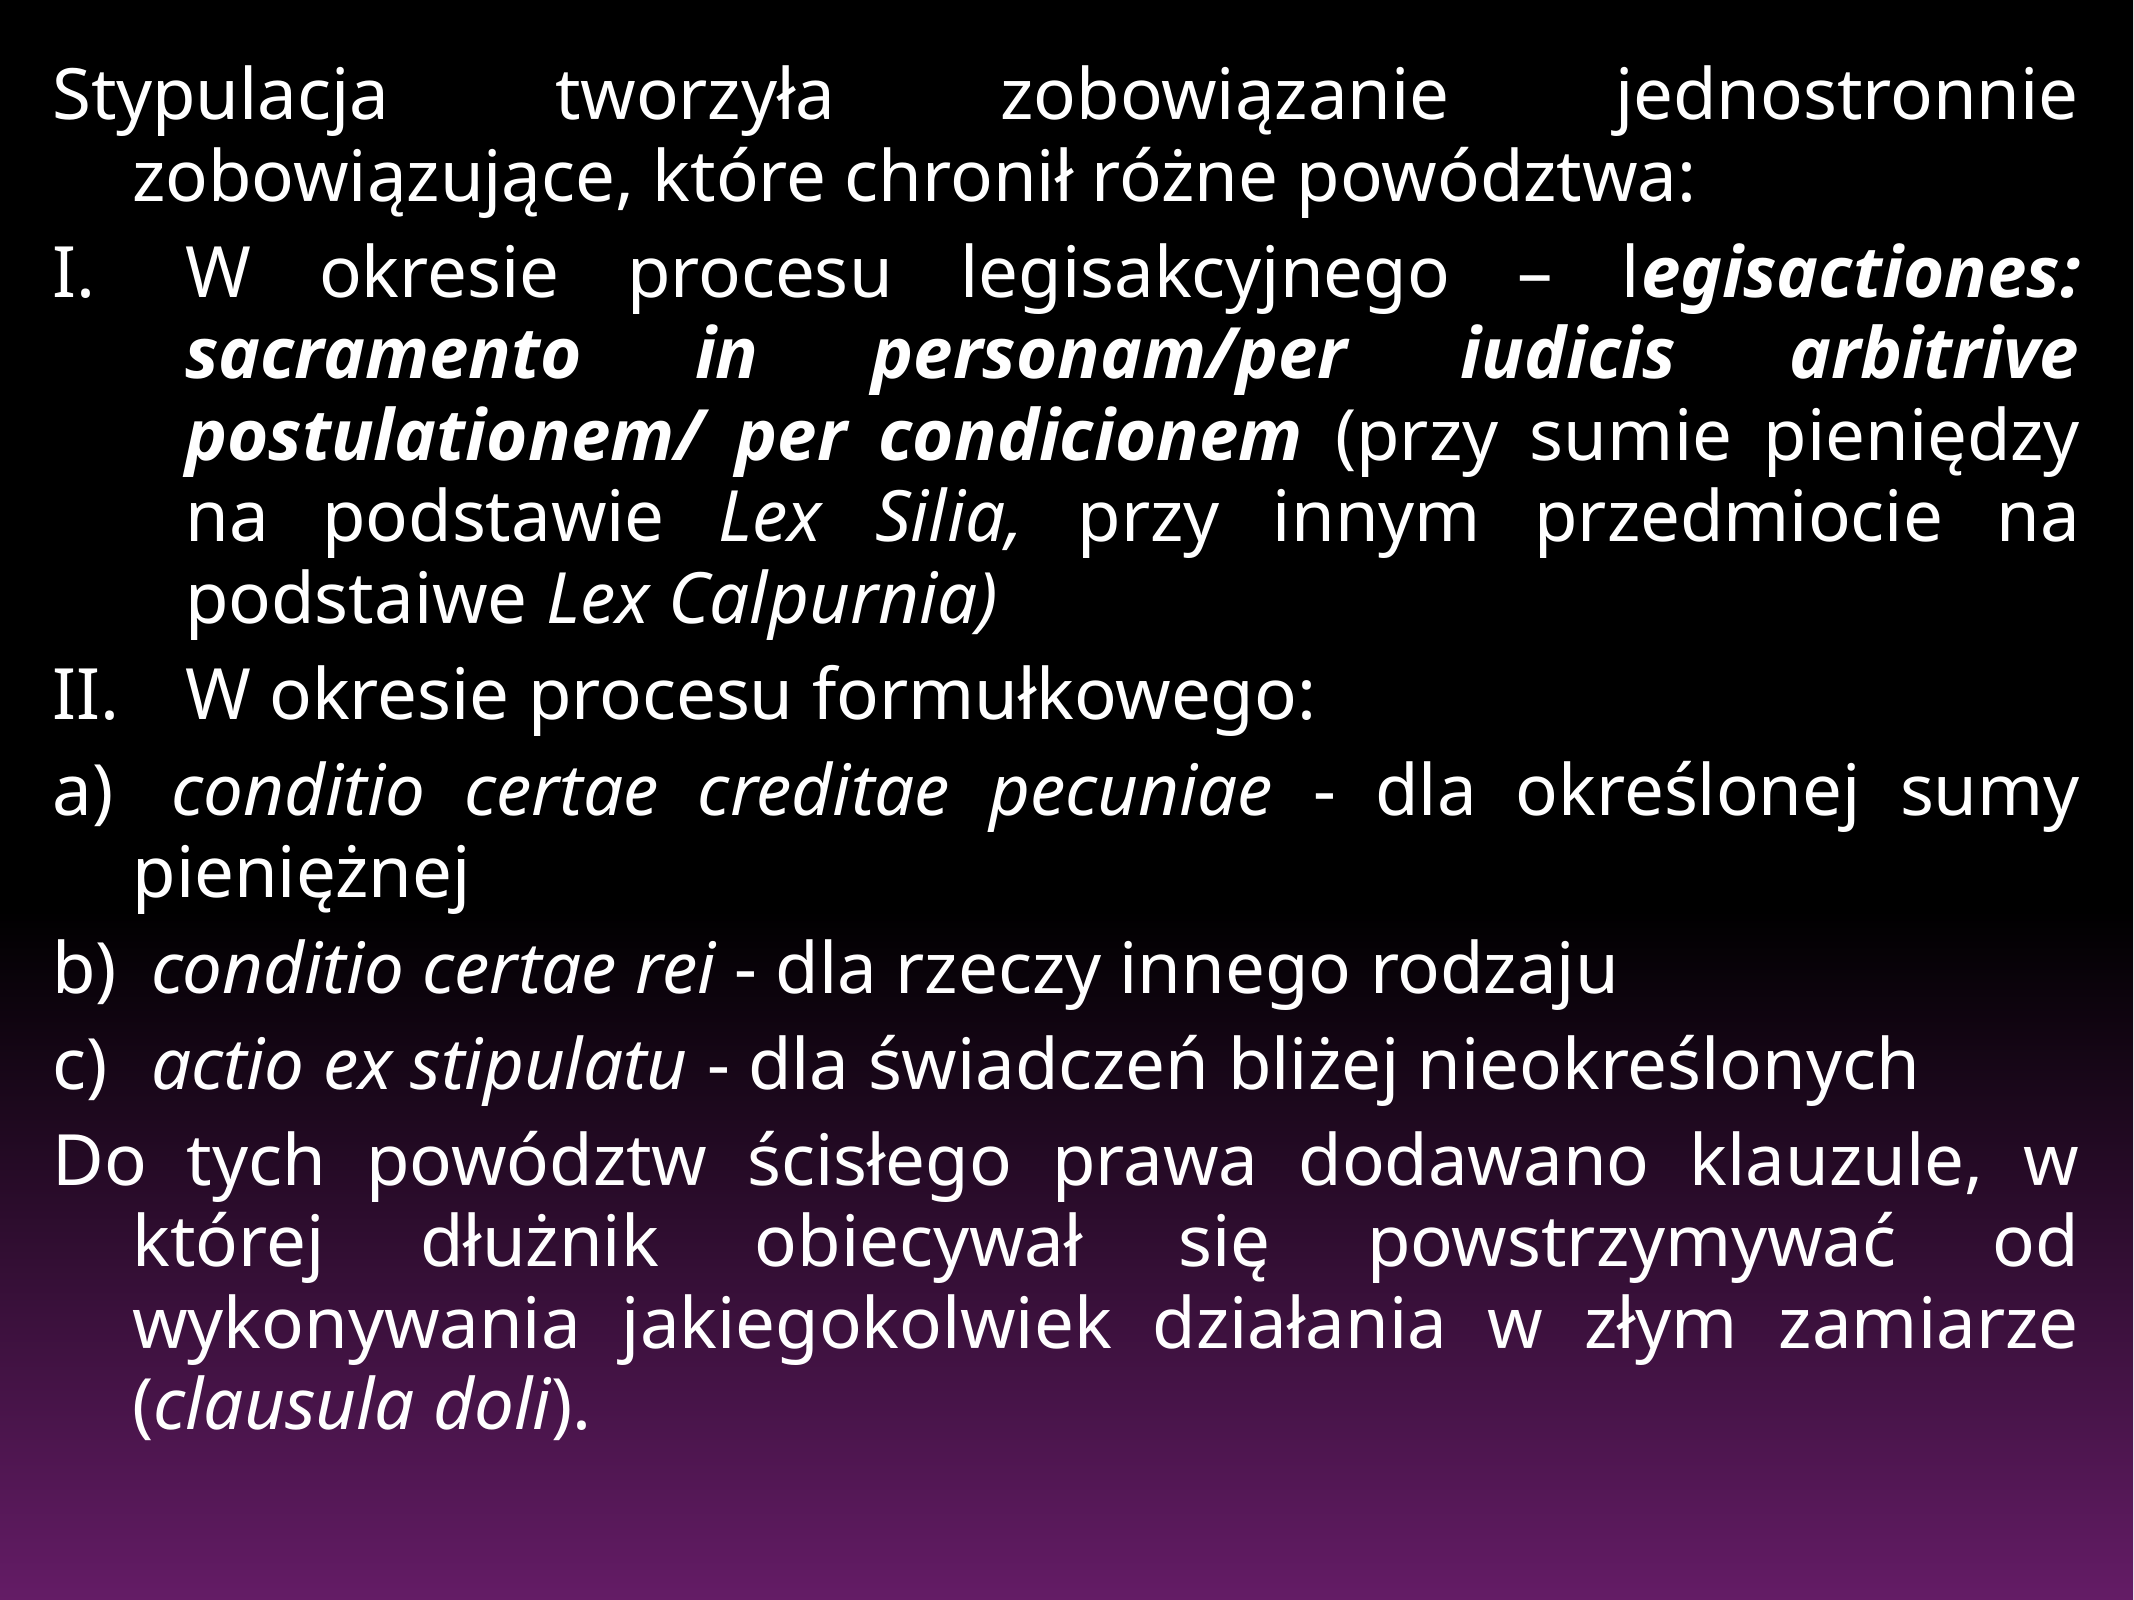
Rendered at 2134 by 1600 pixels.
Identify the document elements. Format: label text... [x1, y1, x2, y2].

list Stypulacja tworzyła zobowiązanie jednostronnie zobowiązujące, które chronił różne powództwa: W okresie procesu legisakcyjnego – legisactiones: sacramento in personam/per iudicis arbitrive postulationem/ per condicionem (przy sumie pieniędzy na podstawie Lex Silia, przy innym przedmiocie na podstaiwe Lex Calpurnia) W okresie procesu formułkowego: a) conditio certae creditae pecuniae - dla określonej sumy pieniężnej b) conditio certae rei - dla rzeczy innego rodzaju c) actio ex stipulatu - dla świadczeń bliżej nieokreślonych Do tych powództw ścisłego prawa dodawano klauzule, w której dłużnik obiecywał się powstrzymywać od wykonywania jakiegokolwiek działania w złym zamiarze (clausula doli). [41, 43, 2092, 1600]
